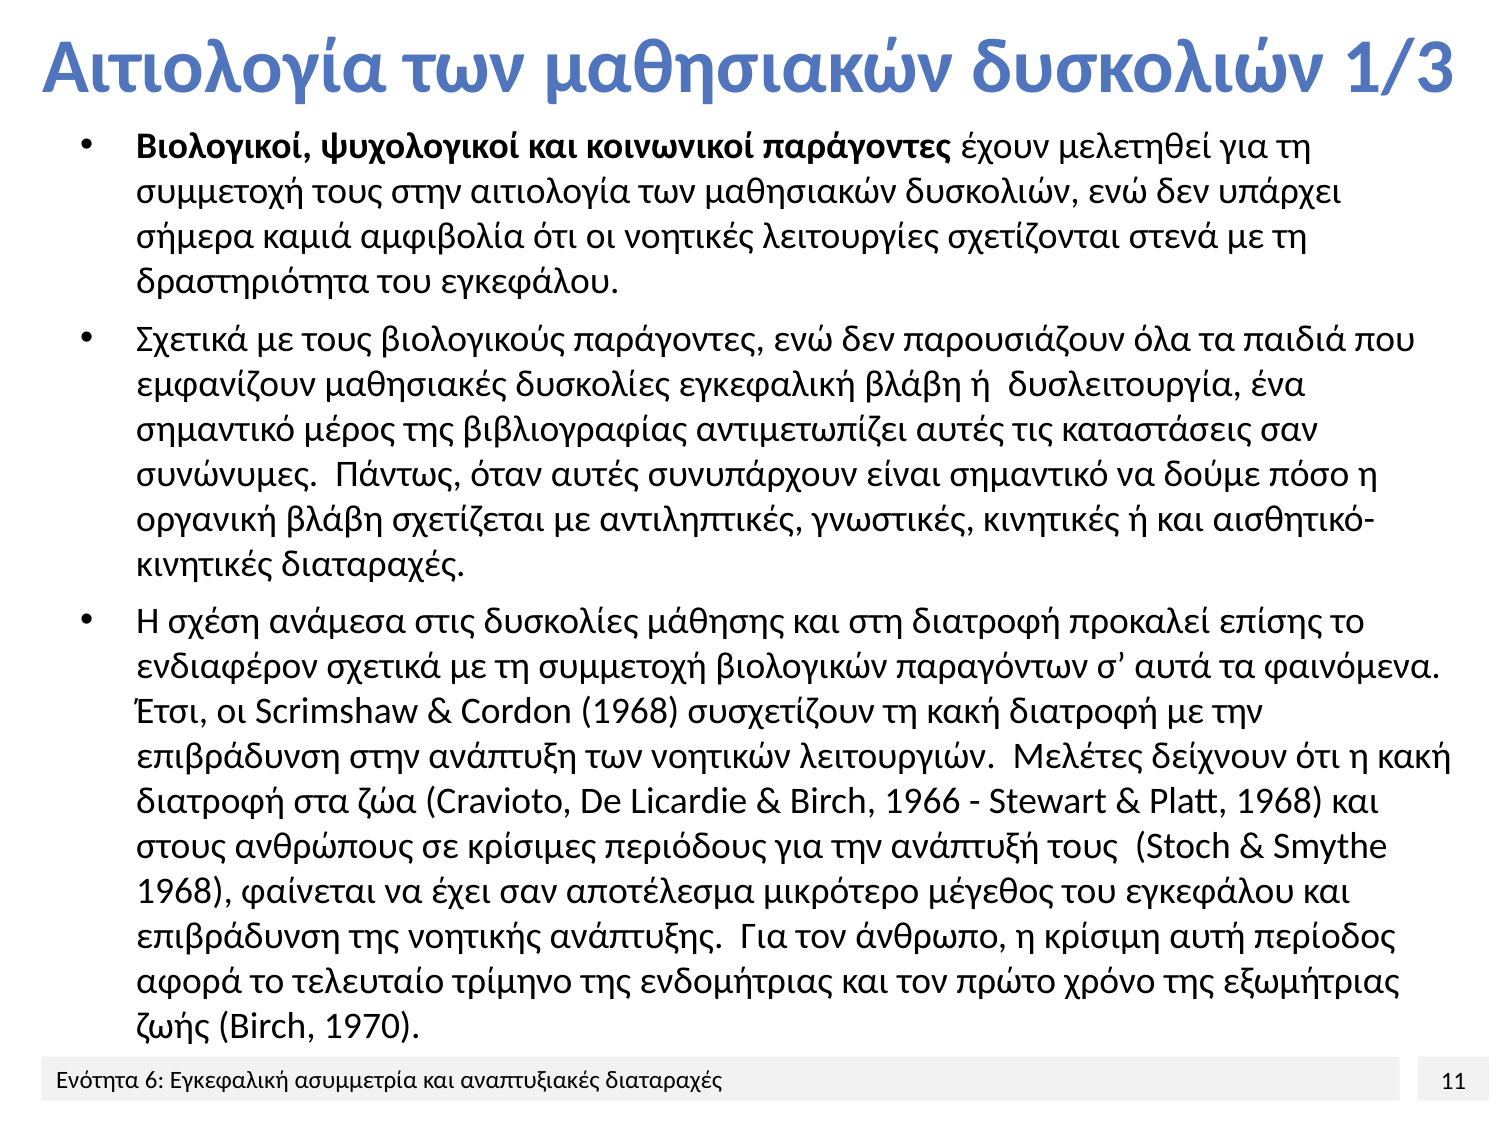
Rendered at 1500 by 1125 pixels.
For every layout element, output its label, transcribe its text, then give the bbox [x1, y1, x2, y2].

title Αιτιολογία των μαθησιακών δυσκολιών 1/3 [22, 2, 1476, 121]
list Βιολογικοί, ψυχολογικοί και κοινωνικοί παράγοντες έχουν μελετηθεί για τη συμμετοχή τους στην αιτιολογία των μαθησιακών δυσκολιών, ενώ δεν υπάρχει σήμερα καμιά αμφιβολία ότι οι νοητικές λειτουργίες σχετίζονται στενά με τη δραστηριότητα του εγκεφάλου. Σχετικά με τους βιολογικούς παράγοντες, ενώ δεν παρουσιάζουν όλα τα παιδιά που εμφανίζουν μαθησιακές δυσκολίες εγκεφαλική βλάβη ή δυσλειτουργία, ένα σημαντικό μέρος της βιβλιογραφίας αντιμετωπίζει αυτές τις καταστάσεις σαν συνώνυμες. Πάντως, όταν αυτές συνυπάρχουν είναι σημαντικό να δούμε πόσο η οργανική βλάβη σχετίζεται με αντιληπτικές, γνωστικές, κινητικές ή και αισθητικό-κινητικές διαταραχές. Η σχέση ανάμεσα στις δυσκολίες μάθησης και στη διατροφή προκαλεί επίσης το ενδιαφέρον σχετικά με τη συμμετοχή βιολογικών παραγόντων σ’ αυτά τα φαινόμενα. Έτσι, οι Scrimshaw & Cordon (1968) συσχετίζουν τη κακή διατροφή με την επιβράδυνση στην ανάπτυξη των νοητικών λειτουργιών. Μελέτες δείχνουν ότι η κακή διατροφή στα ζώα (Cravioto, De Licardie & Birch, 1966 - Stewart & Platt, 1968) και στους ανθρώπους σε κρίσιμες περιόδους για την ανάπτυξή τους (Stoch & Smythe 1968), φαίνεται να έχει σαν αποτέλεσμα μικρότερο μέγεθος του εγκεφάλου και επιβράδυνση της νοητικής ανάπτυξης. Για τον άνθρωπο, η κρίσιμη αυτή περίοδος αφορά το τελευταίο τρίμηνο της ενδομήτριας και τον πρώτο χρόνο της εξωμήτριας ζωής (Birch, 1970). [64, 113, 1473, 1059]
